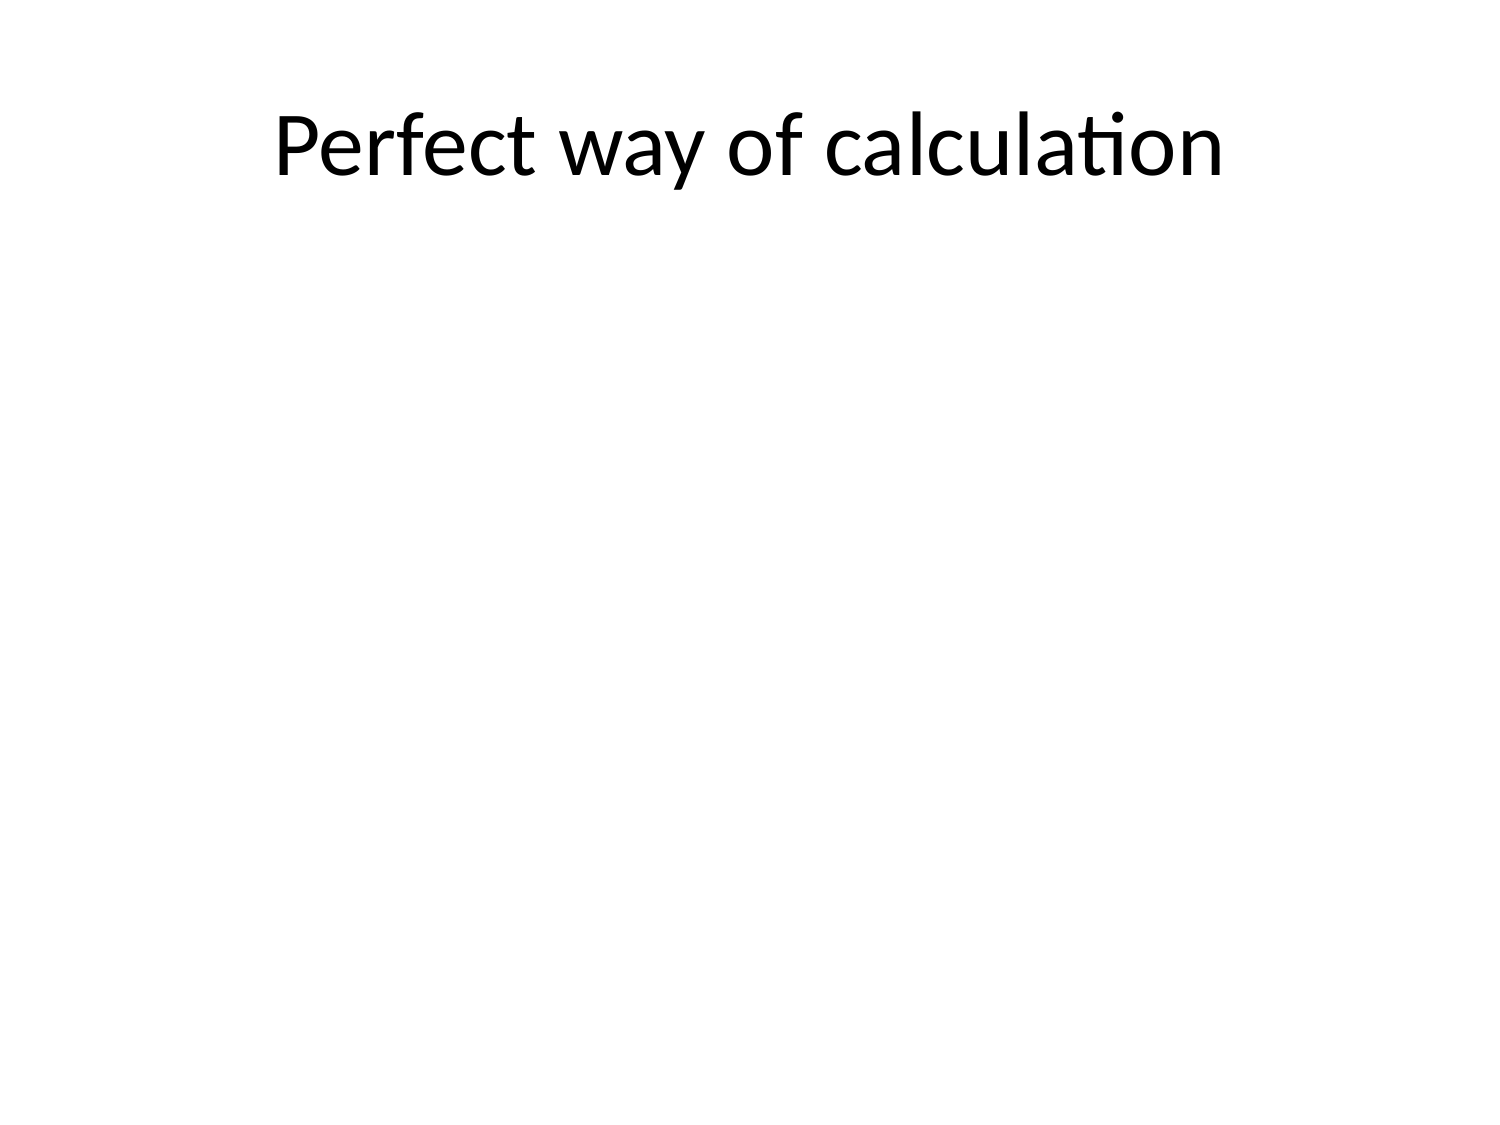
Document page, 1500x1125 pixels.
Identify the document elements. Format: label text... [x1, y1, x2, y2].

title Perfect way of calculation [75, 45, 1425, 233]
